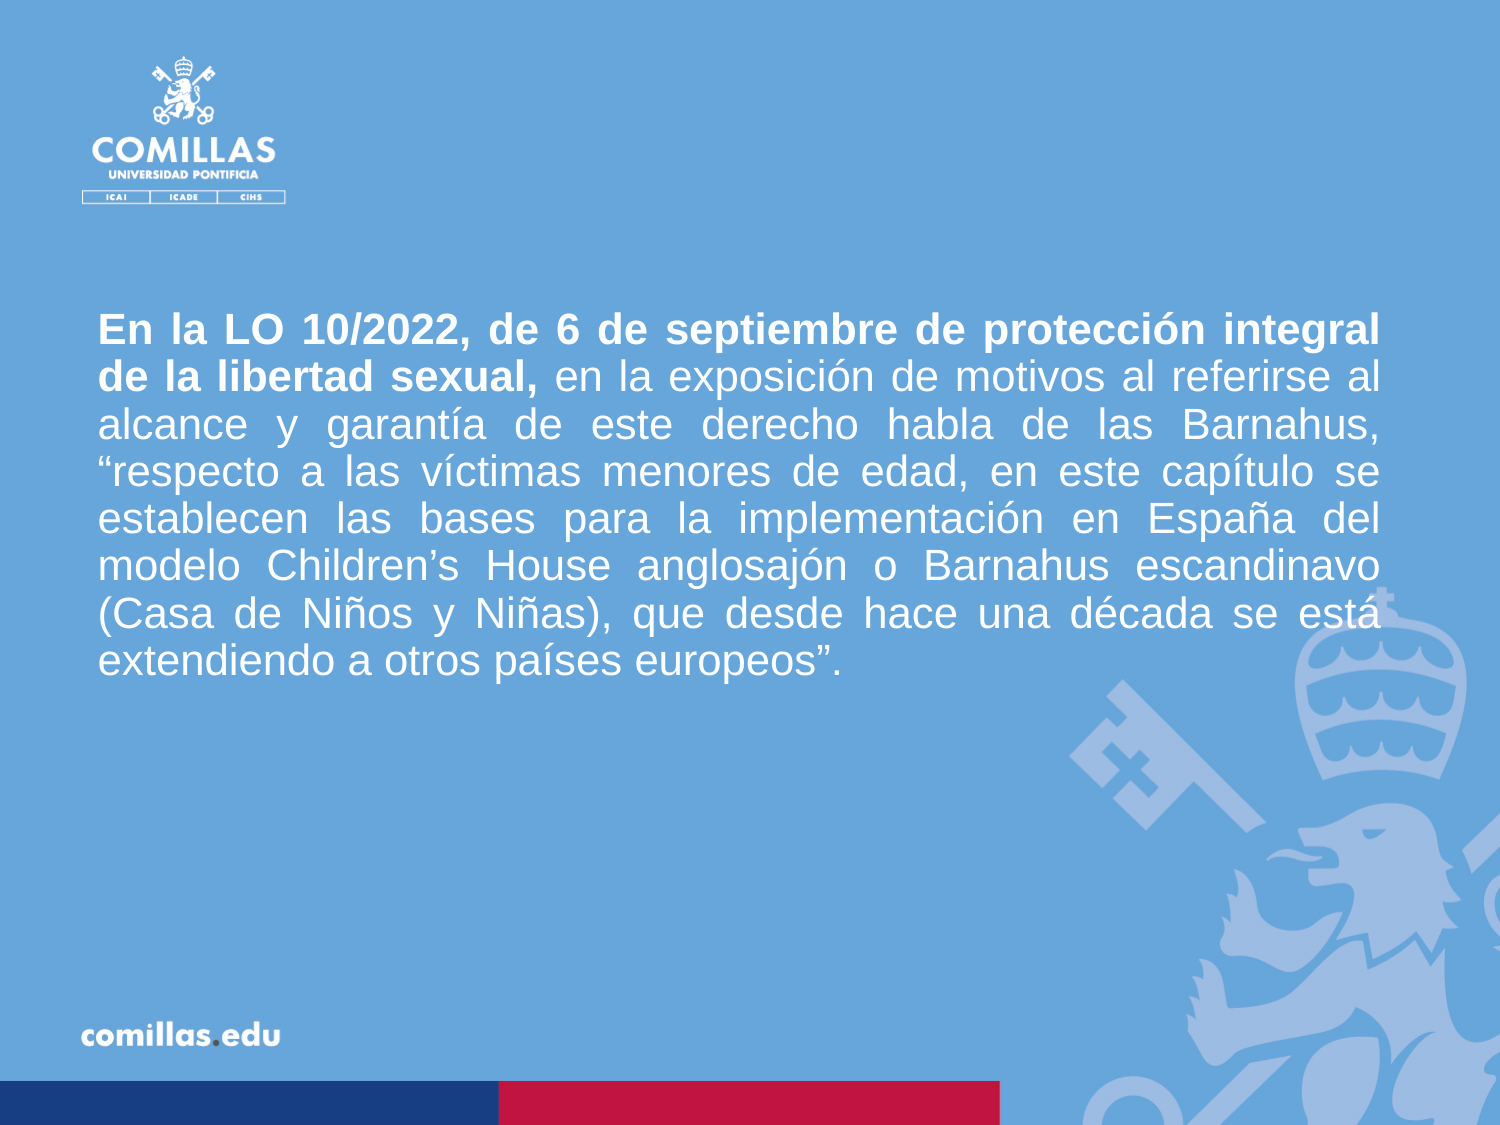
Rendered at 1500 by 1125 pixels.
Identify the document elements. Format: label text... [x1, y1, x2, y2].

picture [0, 0, 1500, 1125]
list En la LO 10/2022, de 6 de septiembre de protección integral de la libertad sexual, en la exposición de motivos al referirse al alcance y garantía de este derecho habla de las Barnahus, “respecto a las víctimas menores de edad, en este capítulo se establecen las bases para la implementación en España del modelo Children’s House anglosajón o Barnahus escandinavo (Casa de Niños y Niñas), que desde hace una década se está extendiendo a otros países europeos”. [82, 299, 1397, 1014]
